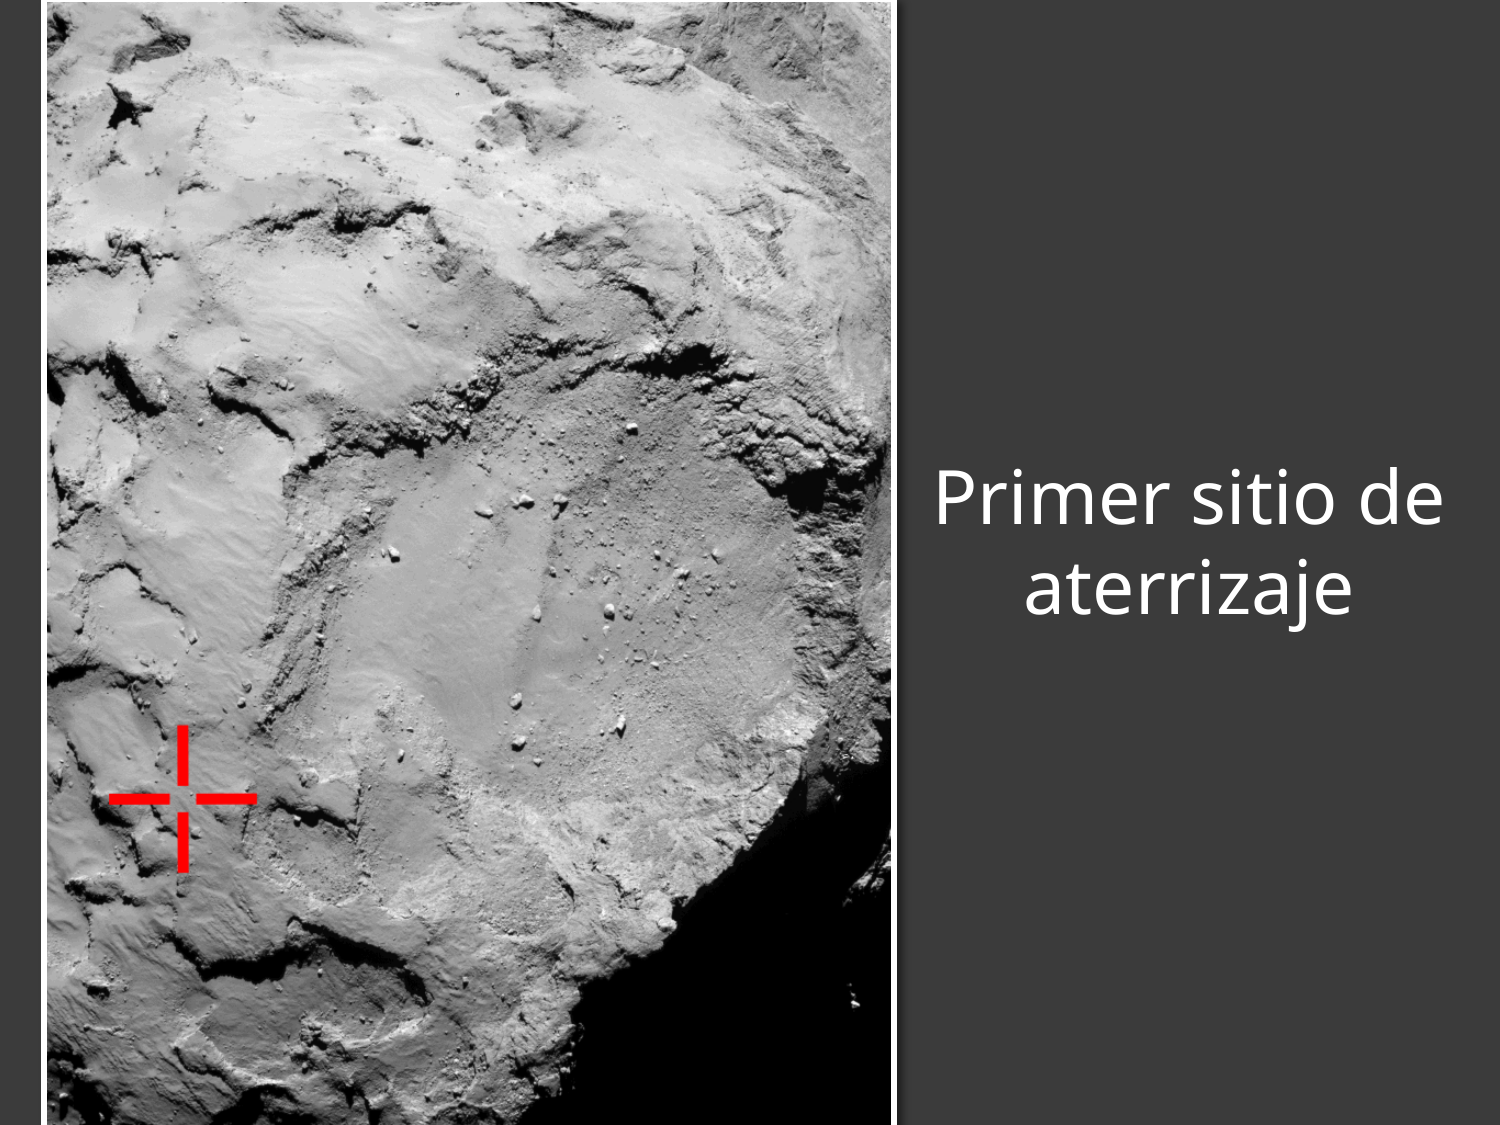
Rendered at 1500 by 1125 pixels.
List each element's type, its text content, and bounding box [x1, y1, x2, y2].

list Primer sitio de aterrizaje [914, 433, 1465, 645]
picture [46, 1, 892, 1125]
